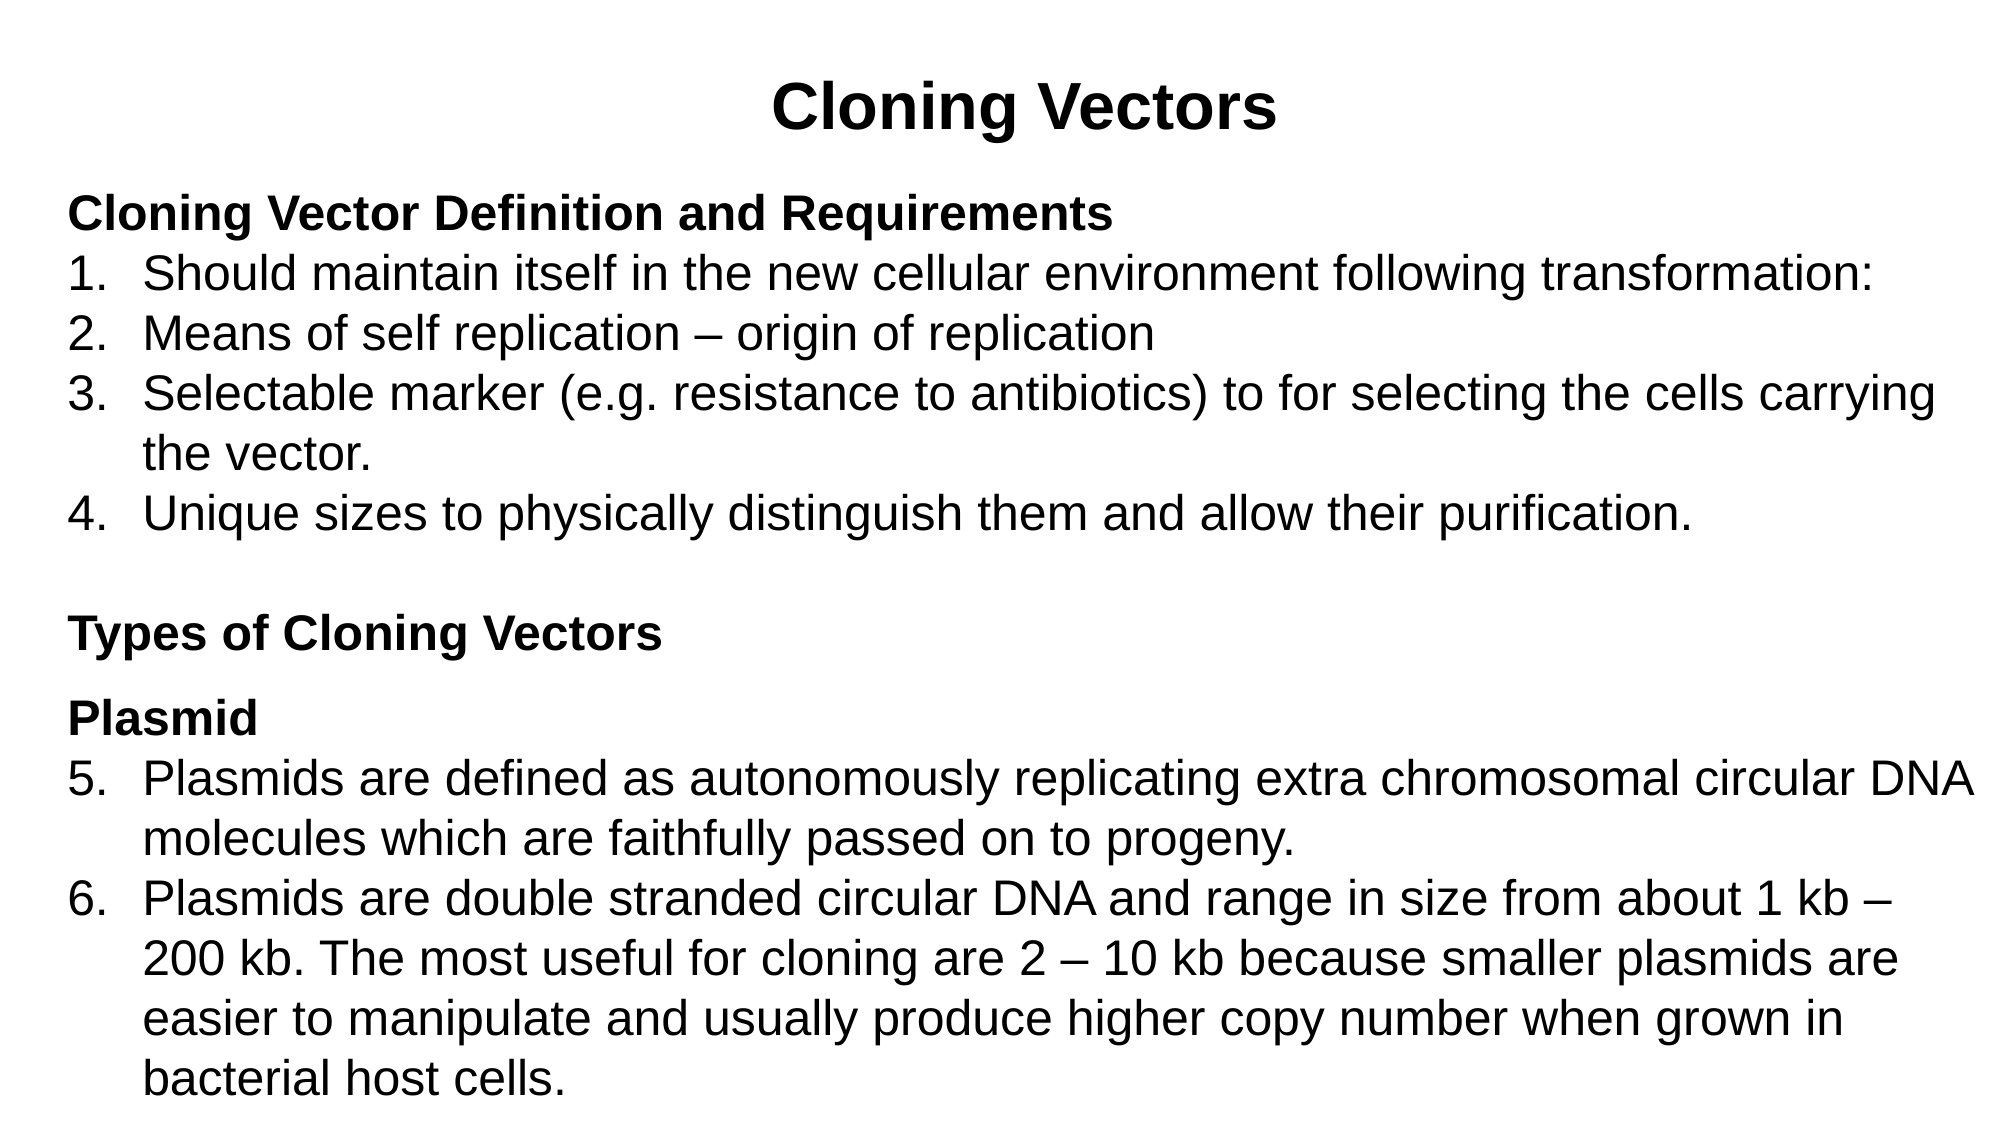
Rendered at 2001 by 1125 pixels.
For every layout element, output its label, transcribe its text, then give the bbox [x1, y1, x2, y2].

text_box Cloning Vectors Cloning Vector Definition and Requirements Should maintain itself in the new cellular environment following transformation: Means of self replication – origin of replication Selectable marker (e.g. resistance to antibiotics) to for selecting the cells carrying the vector. Unique sizes to physically distinguish them and allow their purification. Types of Cloning Vectors Plasmid Plasmids are defined as autonomously replicating extra chromosomal circular DNA molecules which are faithfully passed on to progeny. Plasmids are double stranded circular DNA and range in size from about 1 kb – 200 kb. The most useful for cloning are 2 – 10 kb because smaller plasmids are easier to manipulate and usually produce higher copy number when grown in bacterial host cells. [52, 0, 1998, 1114]
